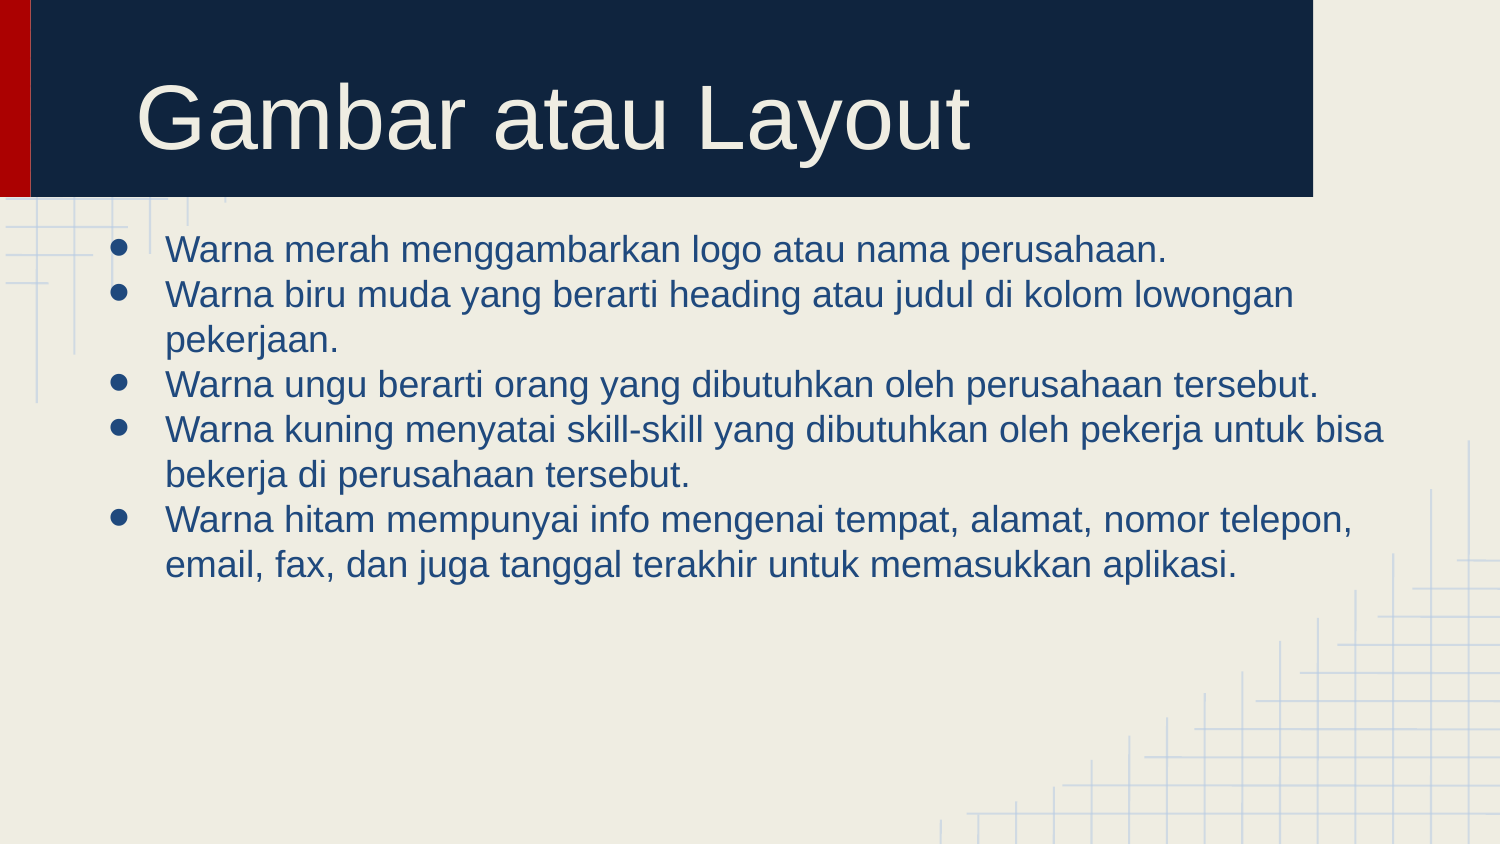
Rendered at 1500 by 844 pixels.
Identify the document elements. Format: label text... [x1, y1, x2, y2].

list Warna merah menggambarkan logo atau nama perusahaan. Warna biru muda yang berarti heading atau judul di kolom lowongan pekerjaan. Warna ungu berarti orang yang dibutuhkan oleh perusahaan tersebut. Warna kuning menyatai skill-skill yang dibutuhkan oleh pekerja untuk bisa bekerja di perusahaan tersebut. Warna hitam mempunyai info mengenai tempat, alamat, nomor telepon, email, fax, dan juga tanggal terakhir untuk memasukkan aplikasi. [75, 209, 1425, 806]
title Gambar atau Layout [75, 16, 1276, 183]
